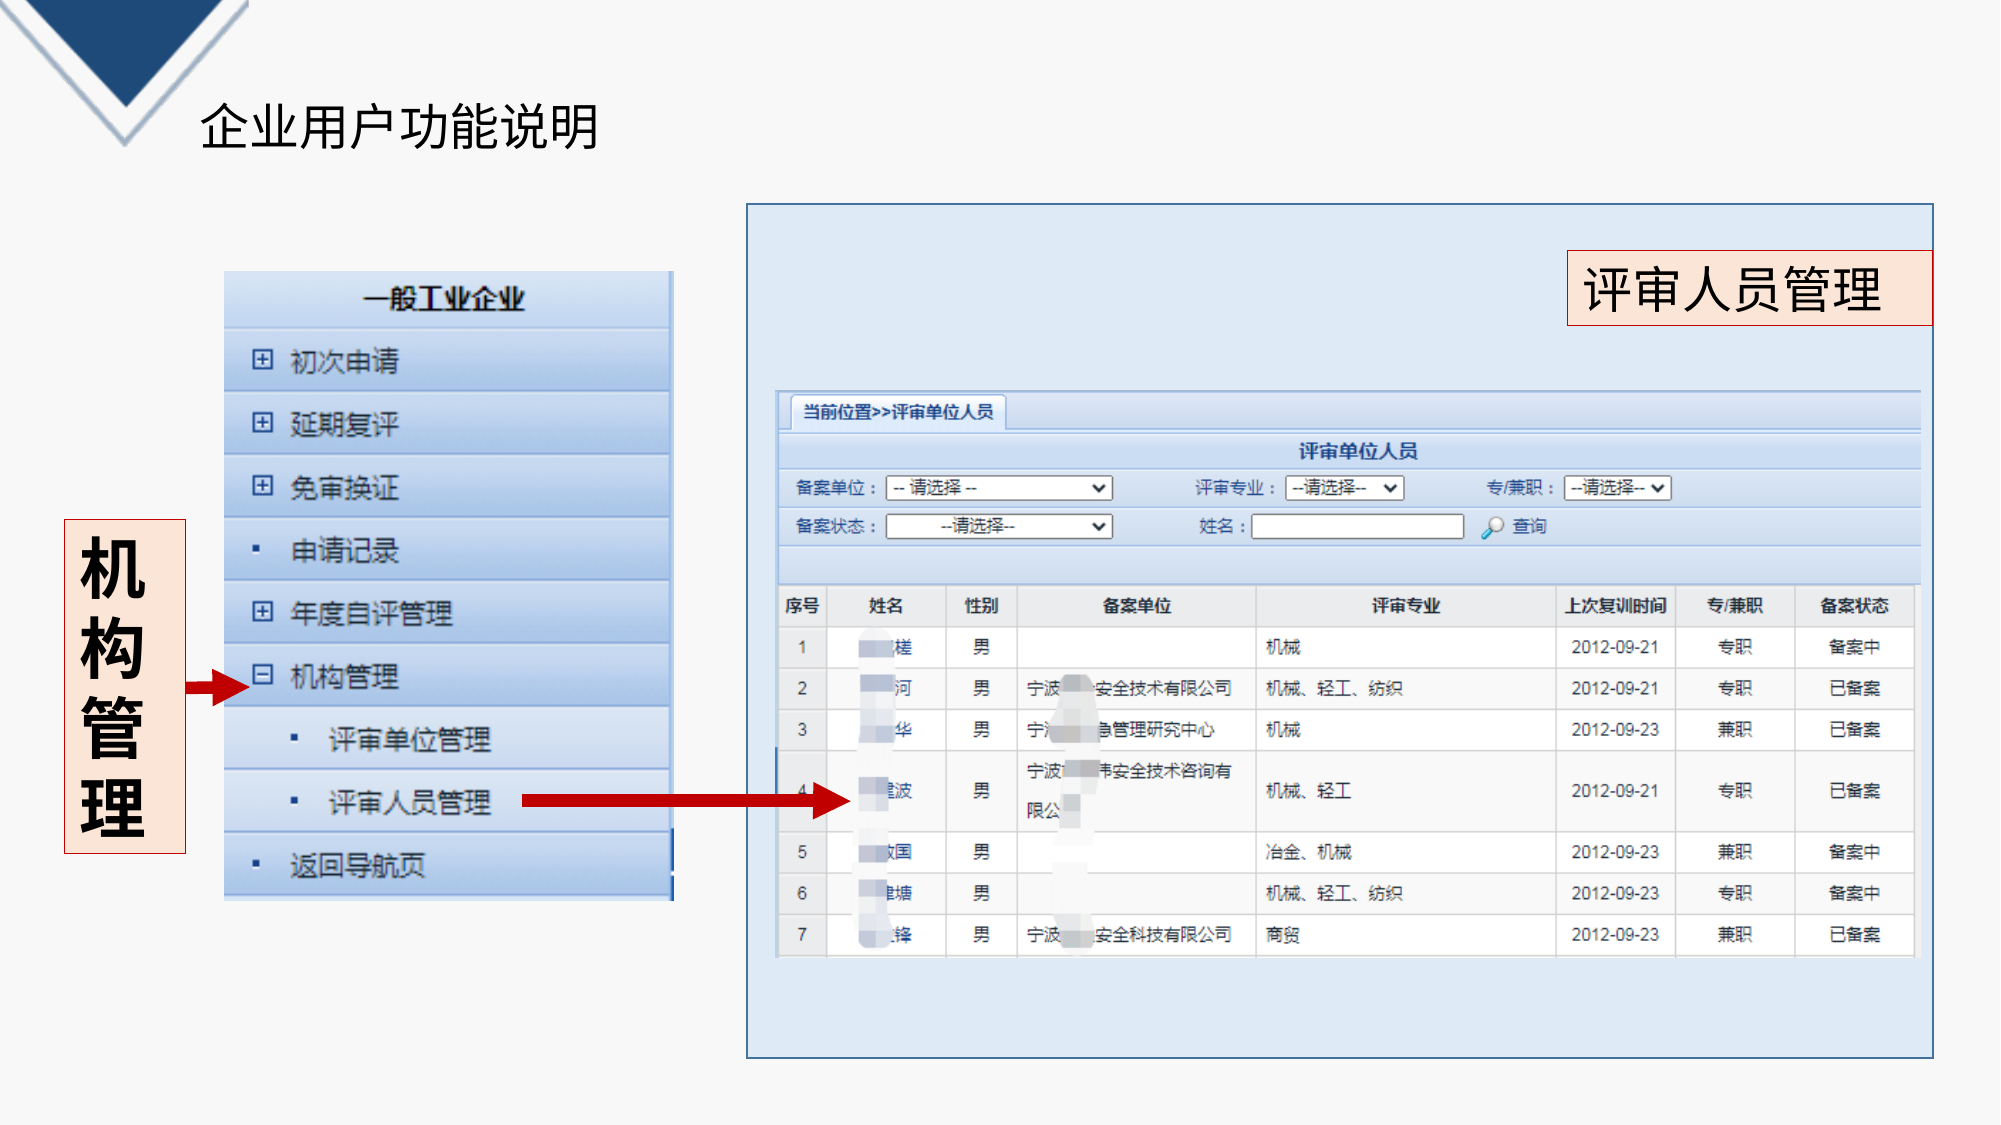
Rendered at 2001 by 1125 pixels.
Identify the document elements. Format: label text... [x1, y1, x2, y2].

picture [0, 0, 250, 147]
text_box [746, 970, 835, 1059]
text_box [746, 203, 892, 349]
text_box [674, 807, 1346, 1125]
picture [224, 271, 674, 901]
text_box 企业用户功能说明 [184, 88, 674, 163]
text_box [674, 55, 1375, 794]
text_box [1189, 203, 1934, 1059]
text_box 机构管理 [64, 519, 186, 854]
picture [775, 390, 1921, 958]
text_box 评审人员管理 [1567, 250, 1933, 326]
